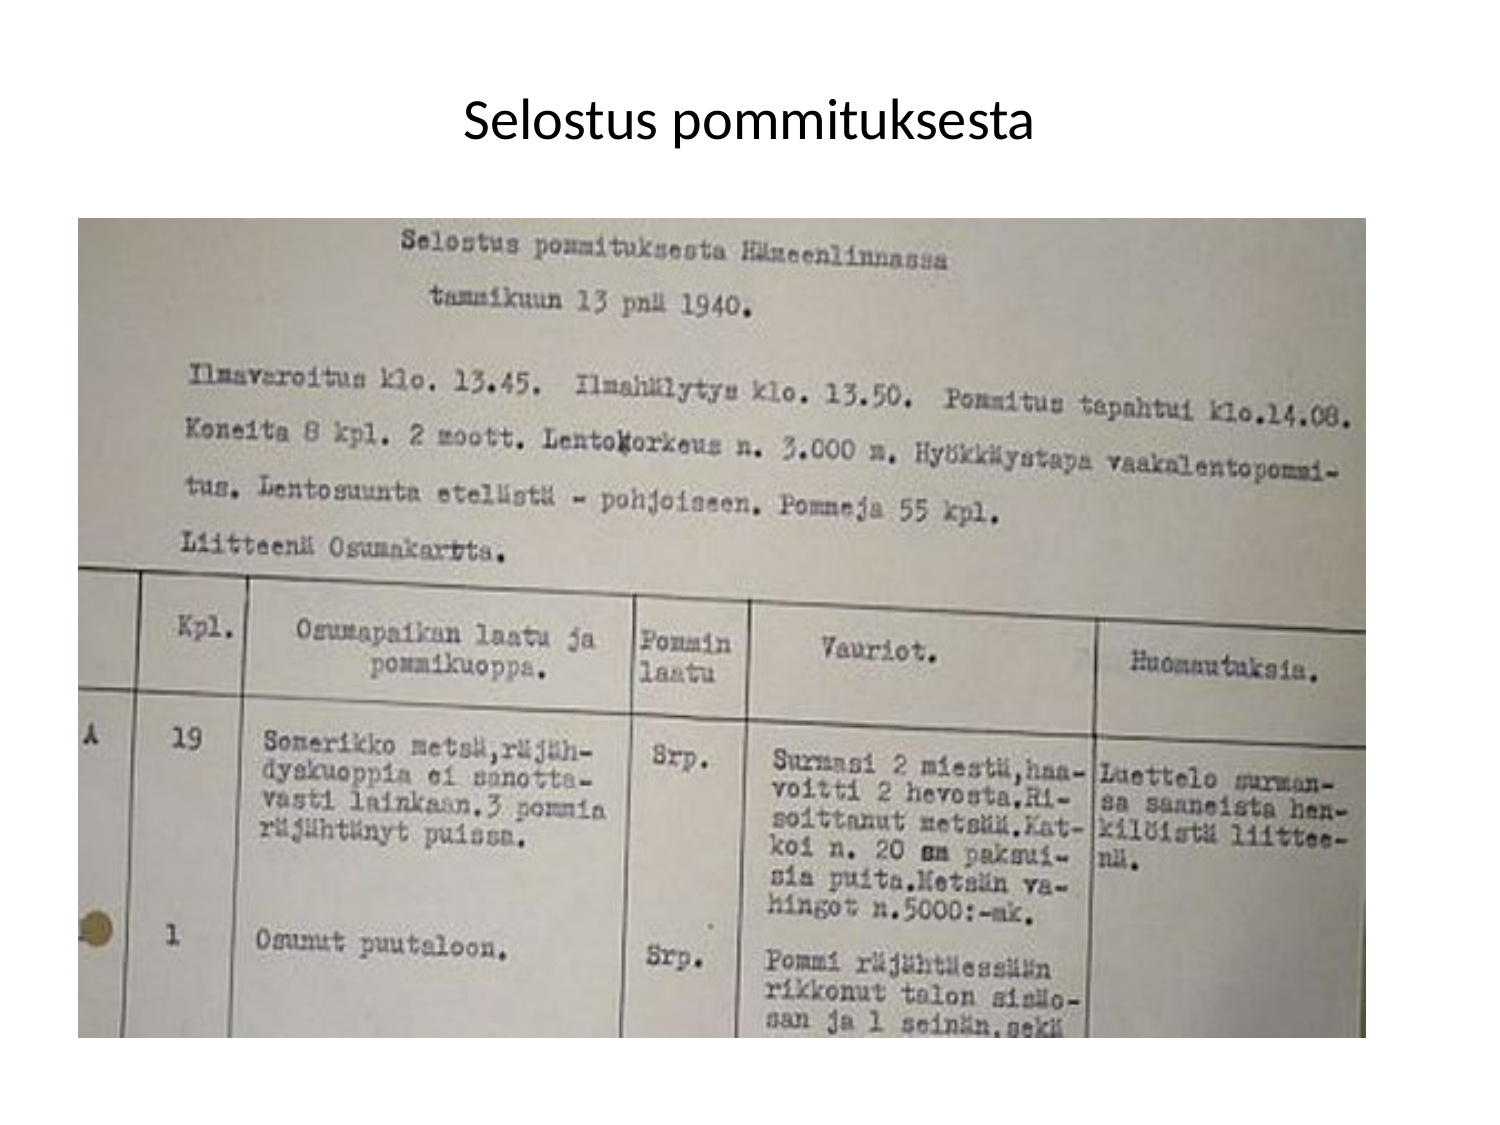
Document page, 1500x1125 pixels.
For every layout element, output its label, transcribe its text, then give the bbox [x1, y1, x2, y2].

title Selostus pommituksesta [74, 44, 1426, 188]
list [77, 218, 1366, 1038]
